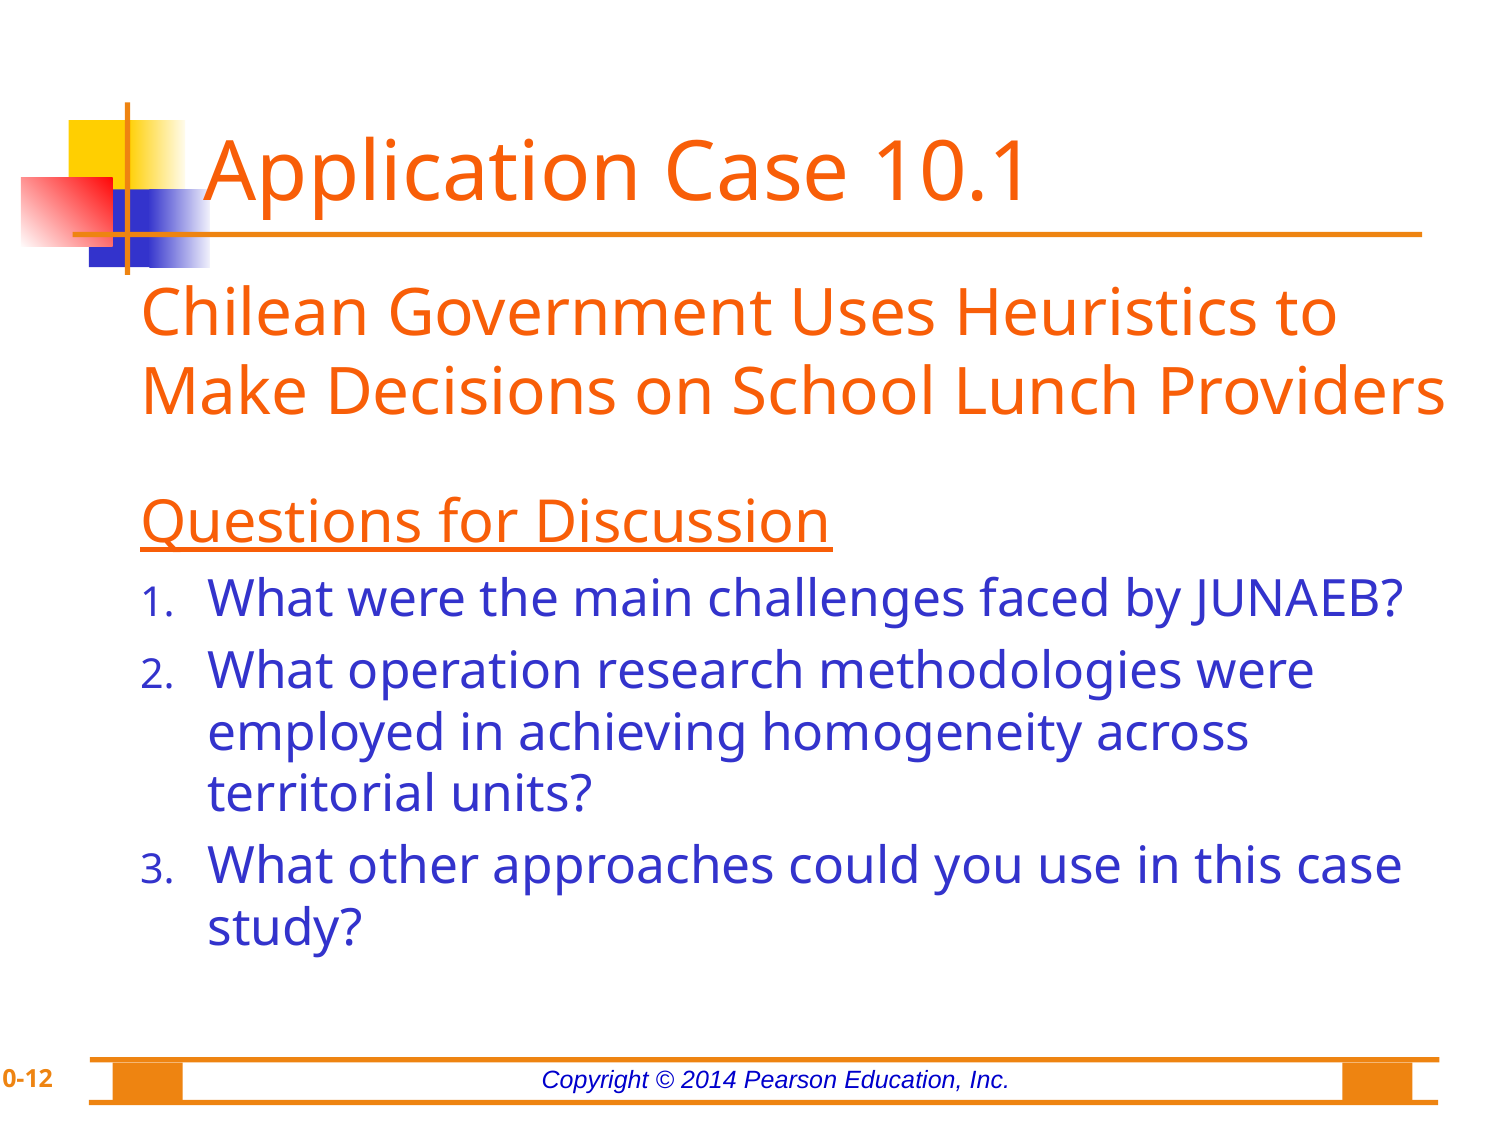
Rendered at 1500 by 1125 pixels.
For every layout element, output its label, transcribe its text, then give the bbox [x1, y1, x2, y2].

list Chilean Government Uses Heuristics to Make Decisions on School Lunch Providers Questions for Discussion What were the main challenges faced by JUNAEB? What operation research methodologies were employed in achieving homogeneity across territorial units? What other approaches could you use in this case study? [124, 262, 1476, 1063]
title Application Case 10.1 [188, 37, 1468, 226]
